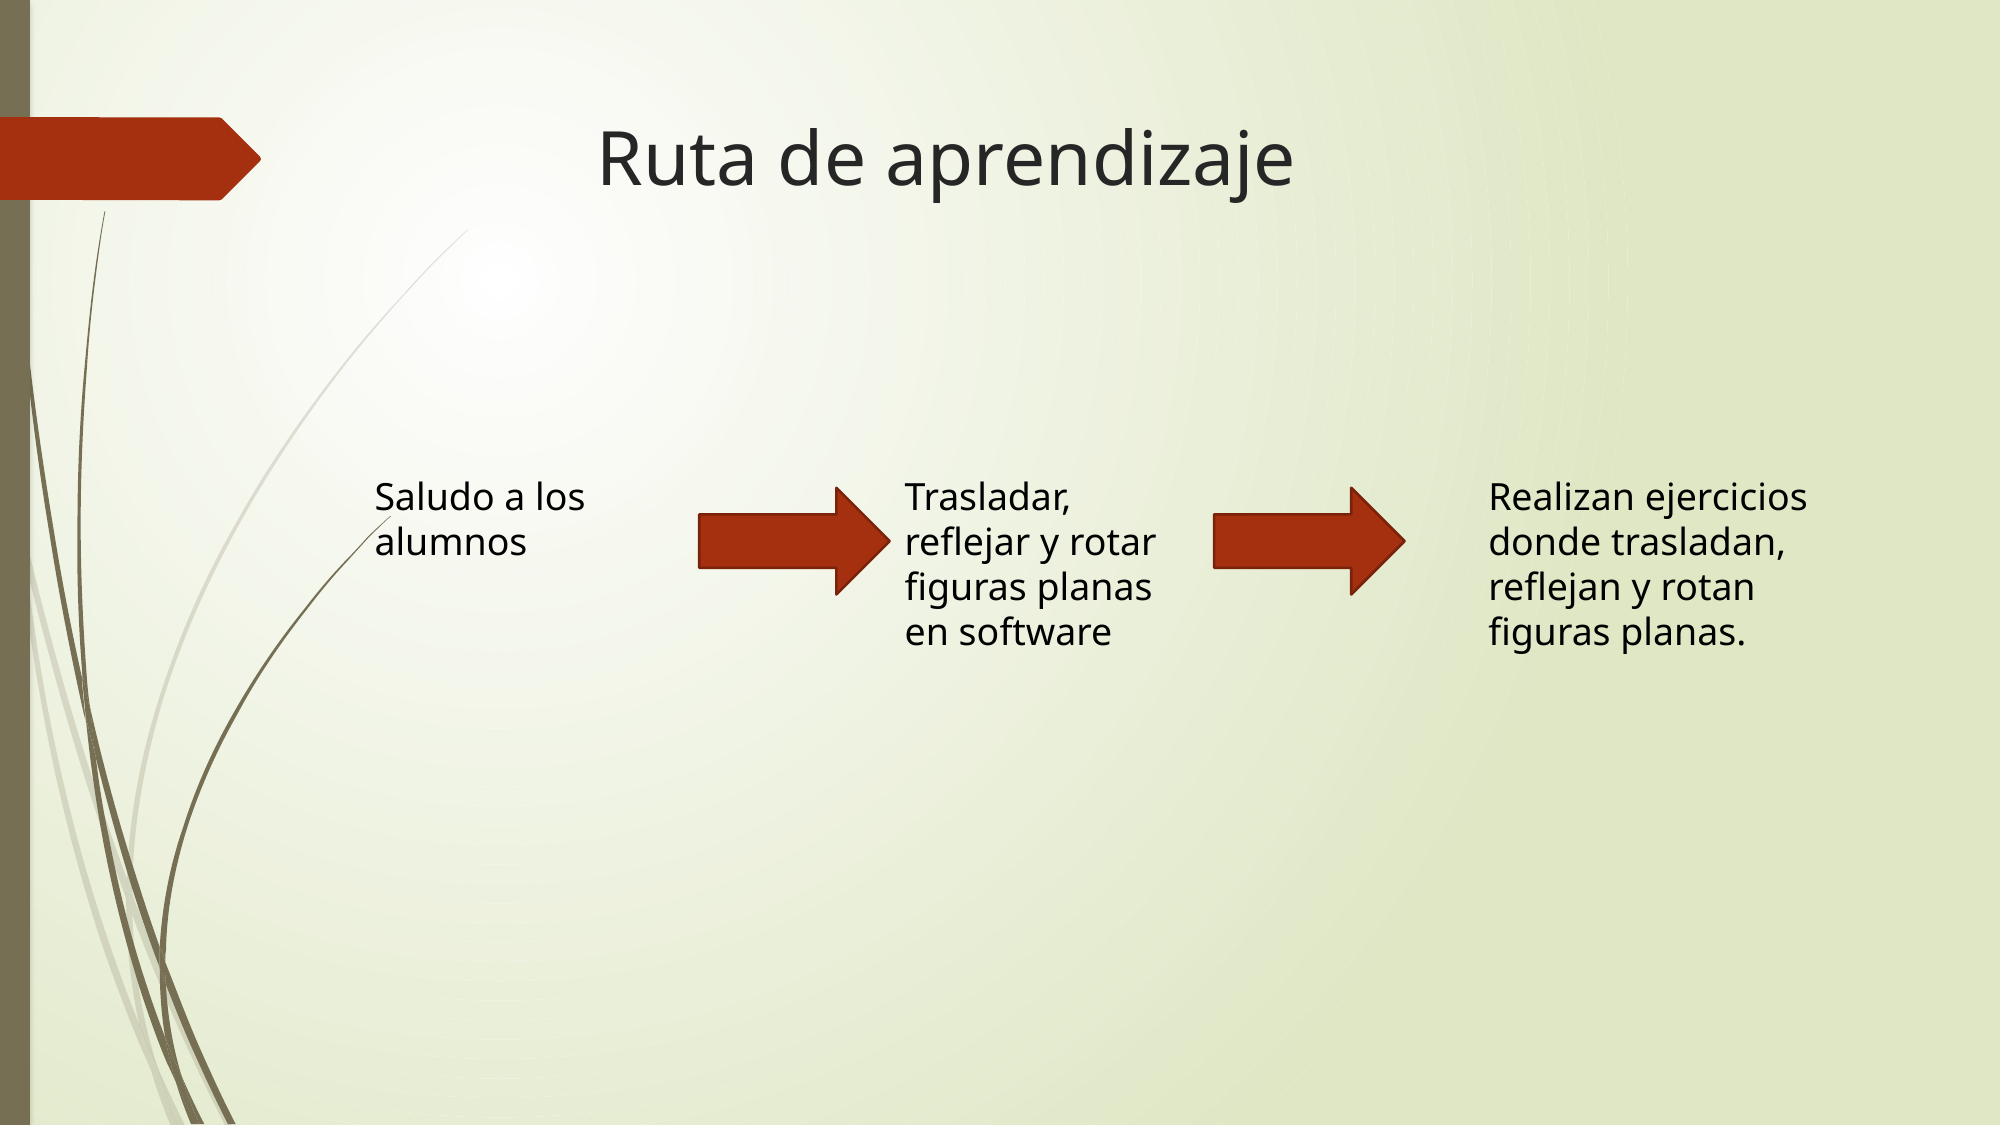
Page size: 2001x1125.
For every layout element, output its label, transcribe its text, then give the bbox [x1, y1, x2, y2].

text_box [697, 486, 891, 596]
text_box Trasladar, reflejar y rotar figuras planas en software [889, 465, 1215, 661]
text_box [1212, 486, 1406, 596]
text_box Realizan ejercicios donde trasladan, reflejan y rotan figuras planas. [1473, 465, 1833, 661]
title Ruta de aprendizaje [425, 102, 1888, 313]
text_box Saludo a los alumnos [359, 465, 700, 571]
